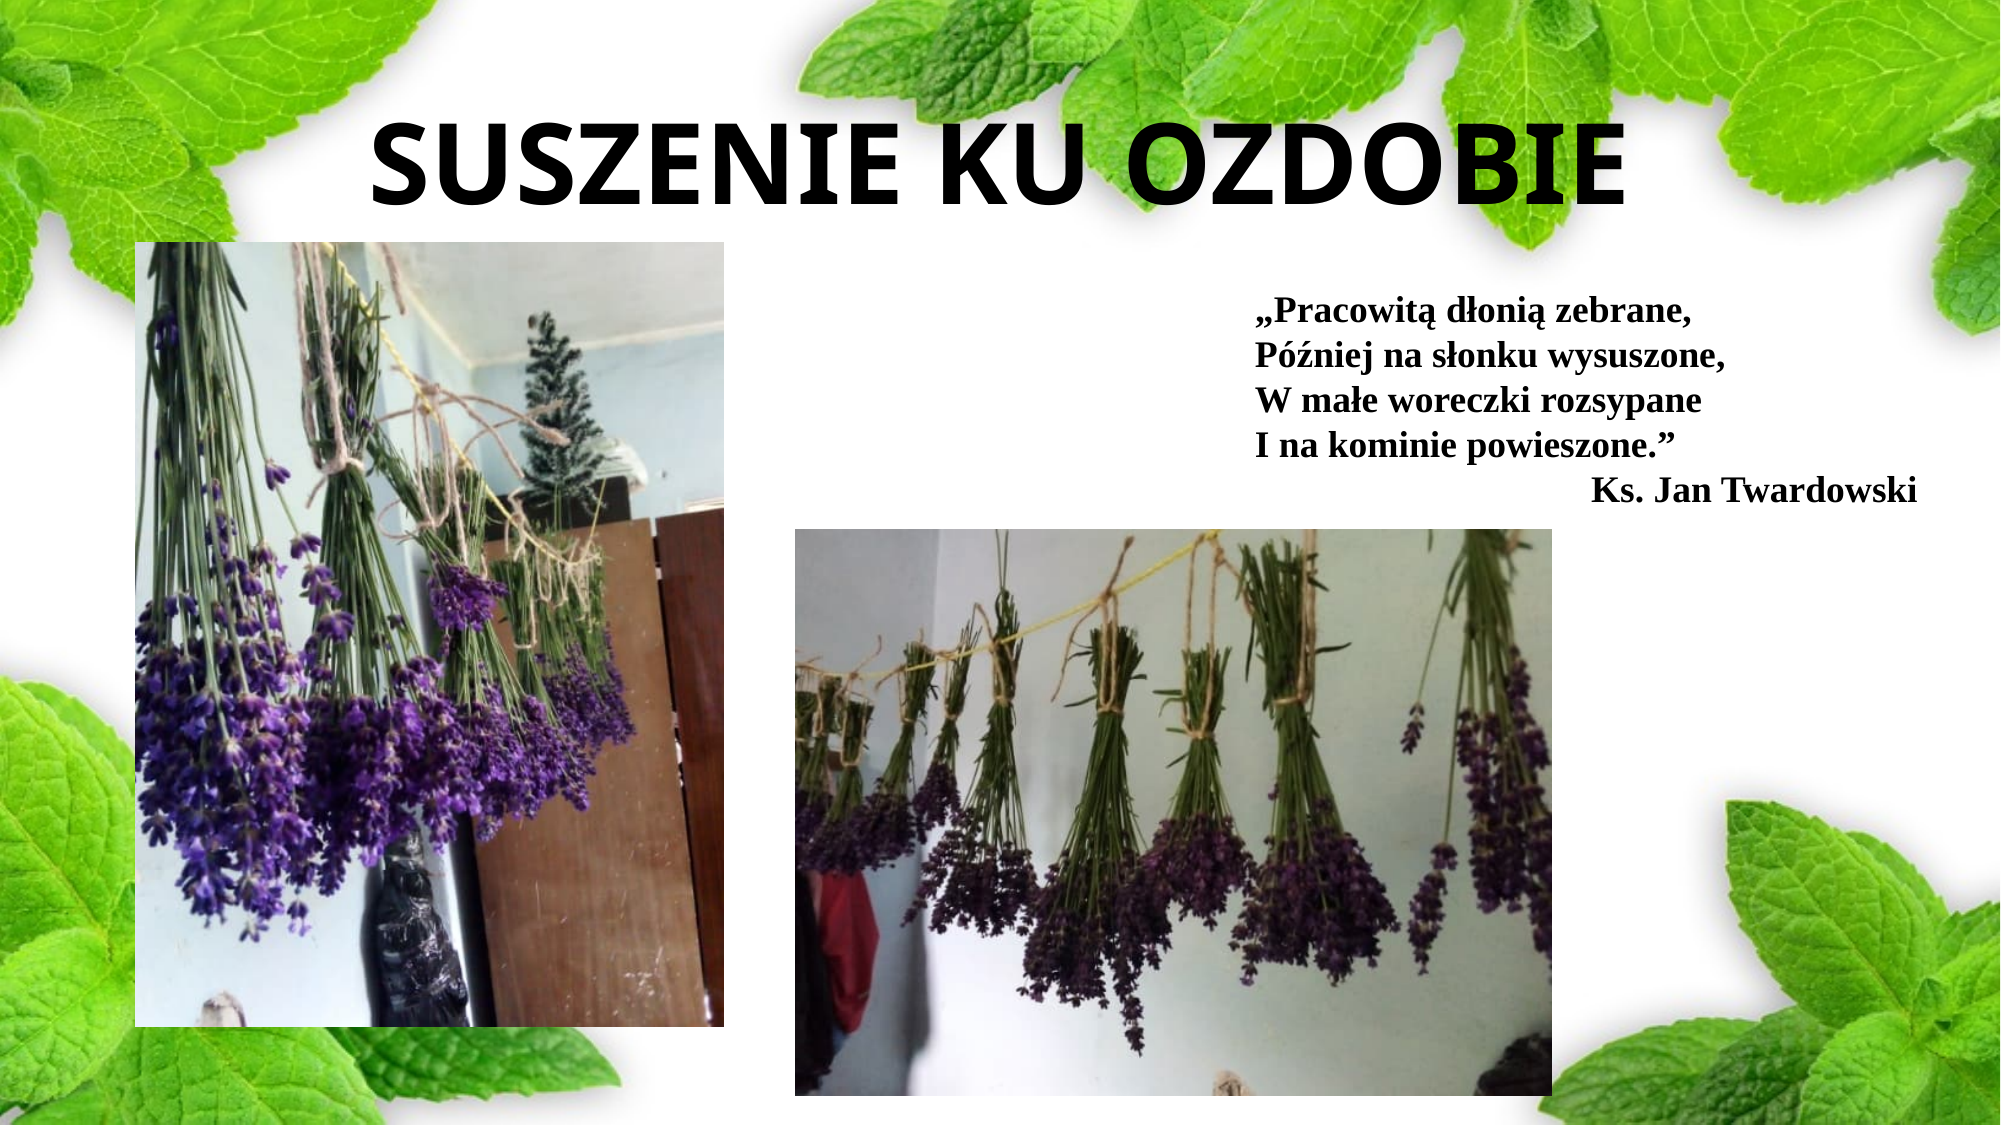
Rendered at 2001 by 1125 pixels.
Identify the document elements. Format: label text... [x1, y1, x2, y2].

text_box „Pracowitą dłonią zebrane, Później na słonku wysuszone, W małe woreczki rozsypane I na kominie powieszone.” Ks. Jan Twardowski [1240, 277, 1933, 652]
picture [0, 0, 2001, 1125]
title SUSZENIE KU OZDOBIE [137, 59, 1863, 278]
